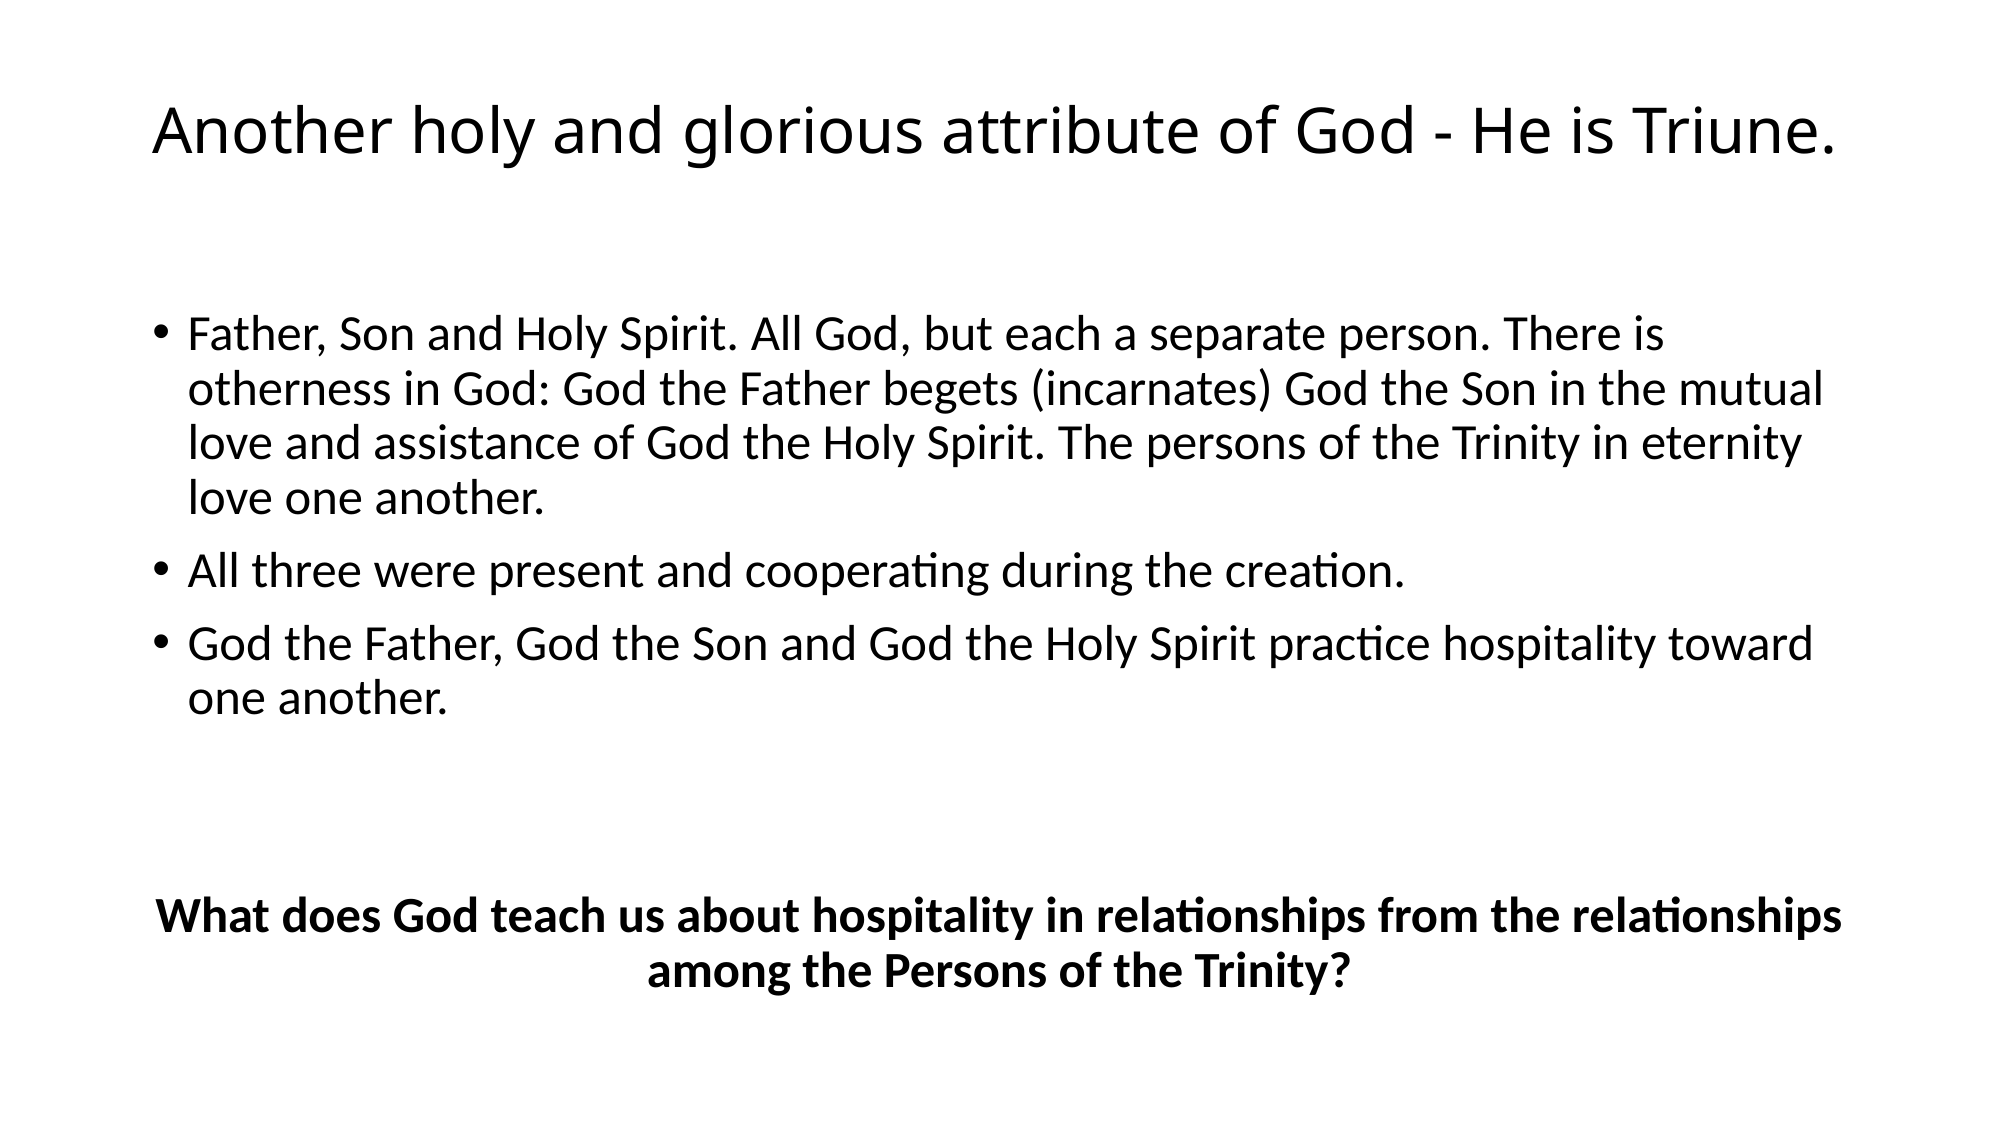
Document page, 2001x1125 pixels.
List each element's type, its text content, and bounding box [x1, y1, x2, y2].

list Father, Son and Holy Spirit. All God, but each a separate person. There is otherness in God: God the Father begets (incarnates) God the Son in the mutual love and assistance of God the Holy Spirit. The persons of the Trinity in eternity love one another. All three were present and cooperating during the creation. God the Father, God the Son and God the Holy Spirit practice hospitality toward one another. What does God teach us about hospitality in relationships from the relationships among the Persons of the Trinity? [137, 299, 1863, 1014]
title Another holy and glorious attribute of God - He is Triune. [137, 59, 1863, 206]
